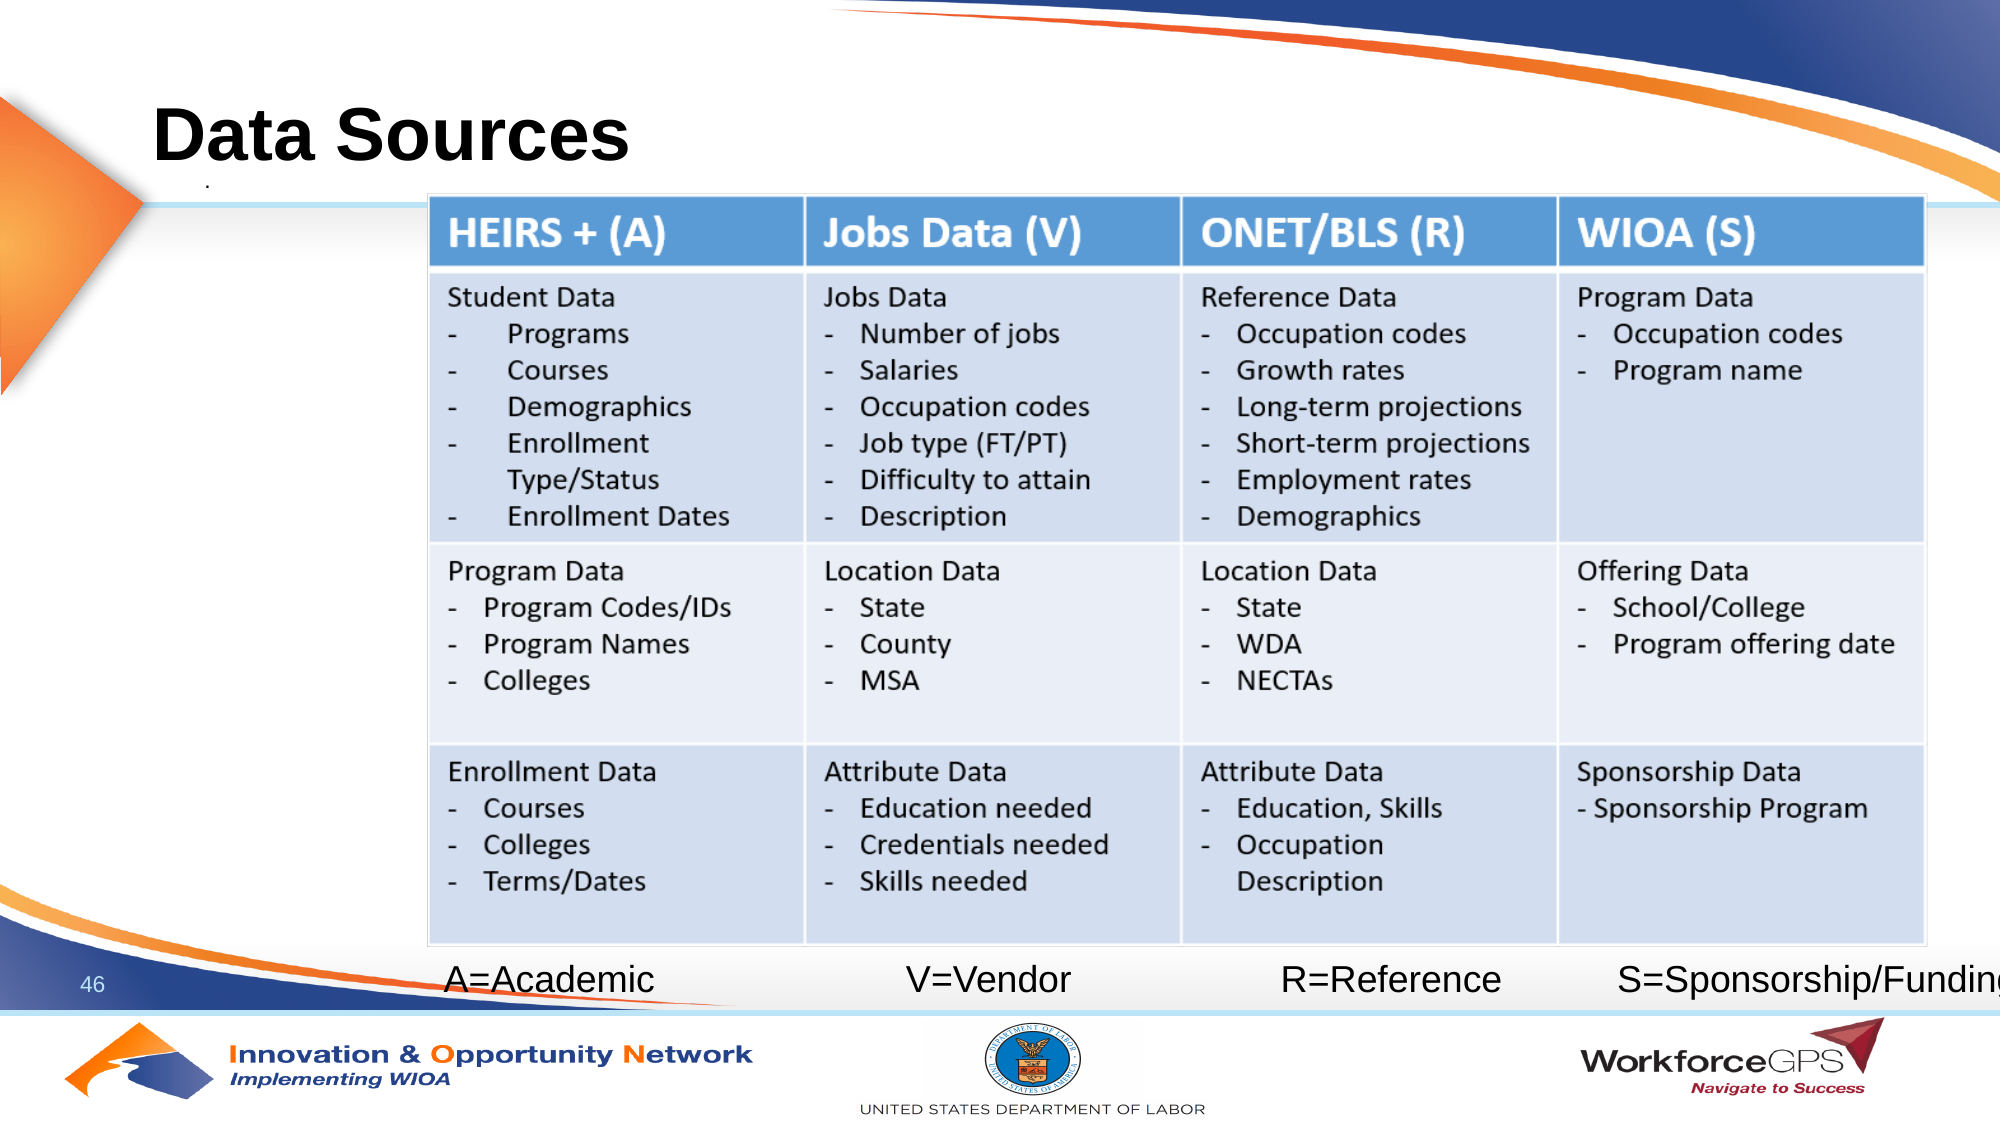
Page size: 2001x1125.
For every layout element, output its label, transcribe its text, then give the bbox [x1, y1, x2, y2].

picture [857, 1019, 1208, 1117]
text_box . [189, 67, 2000, 246]
text_box [0, 0, 2000, 84]
picture [0, 190, 1931, 1010]
picture [52, 1016, 768, 1107]
title Data Sources [137, 84, 189, 185]
picture [1577, 1016, 1887, 1096]
text_box A=Academic V=Vendor R=Reference S=Sponsorship/Funding [428, 947, 2000, 1008]
